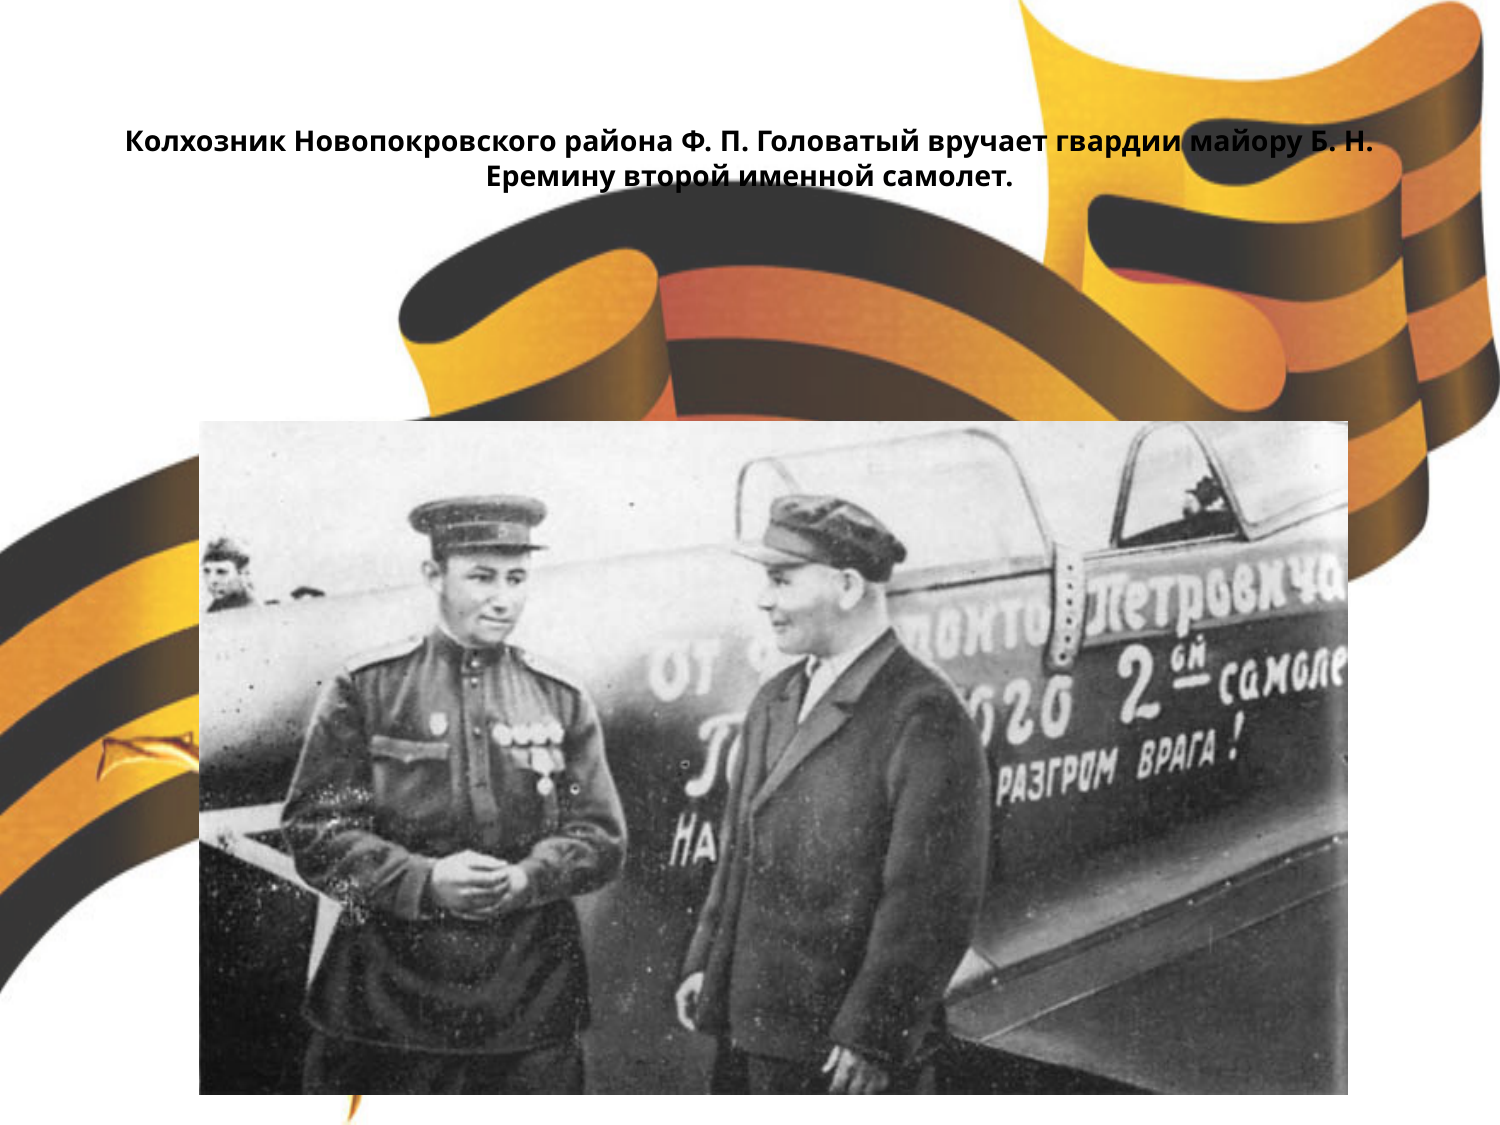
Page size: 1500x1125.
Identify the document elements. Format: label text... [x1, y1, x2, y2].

picture [198, 421, 1348, 1096]
title Колхозник Новопокровского района Ф. П. Головатый вручает гвардии майору Б. Н. Еремину второй именной самолет. [75, 45, 1425, 233]
